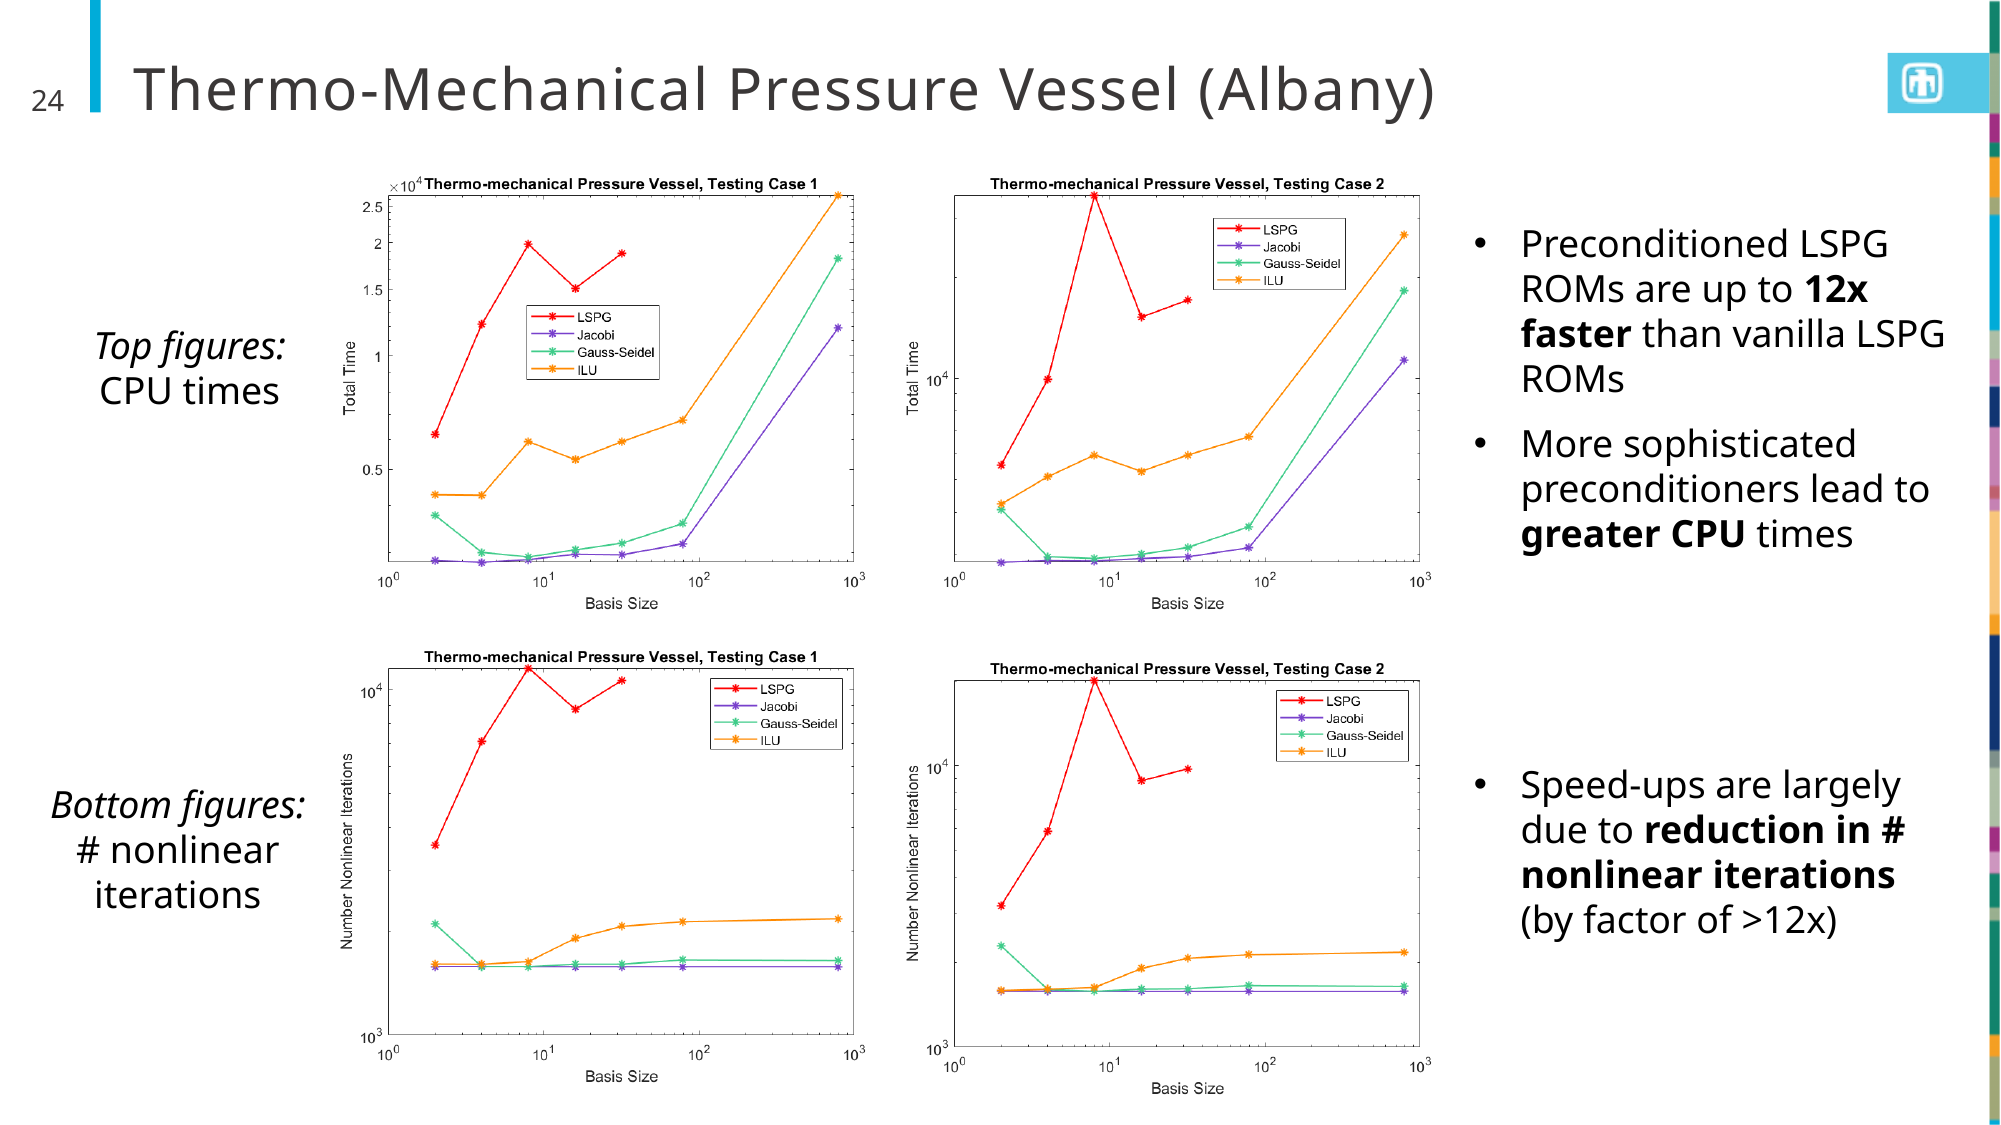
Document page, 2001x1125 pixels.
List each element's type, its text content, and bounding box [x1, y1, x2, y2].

title Thermo-Mechanical Pressure Vessel (Albany) [118, 54, 1854, 149]
picture [309, 161, 1478, 613]
picture [1990, 330, 1999, 1120]
picture [309, 634, 1478, 1097]
text_box Preconditioned LSPG ROMs are up to 12x faster than vanilla LSPG ROMs More sophisticated preconditioners lead to greater CPU times [1485, 213, 1969, 563]
slide_number 24 [10, 71, 80, 132]
text_box Speed-ups are largely due to reduction in # nonlinear iterations (by factor of >12x) [1485, 753, 1943, 994]
text_box Top figures: CPU times [69, 314, 306, 420]
picture [1901, 62, 1944, 104]
text_box Bottom figures: # nonlinear iterations [27, 773, 306, 923]
picture [1990, 1, 1999, 215]
